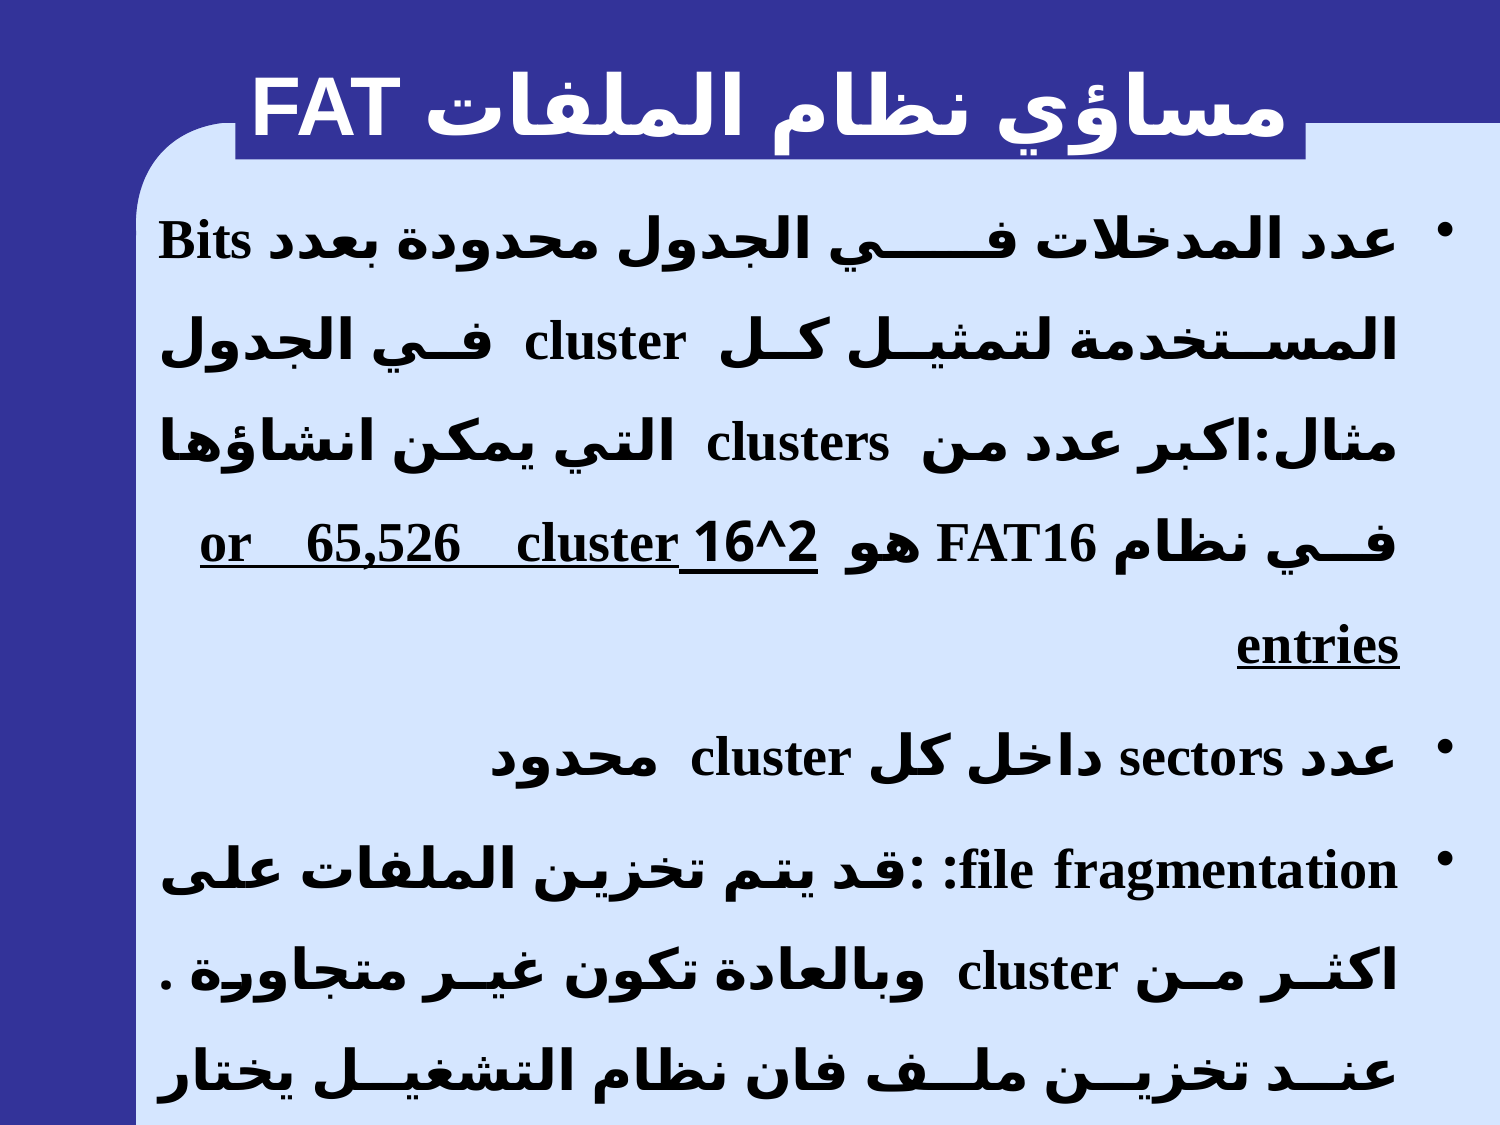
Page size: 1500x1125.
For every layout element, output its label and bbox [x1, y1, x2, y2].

text_box [0, 0, 1500, 1125]
